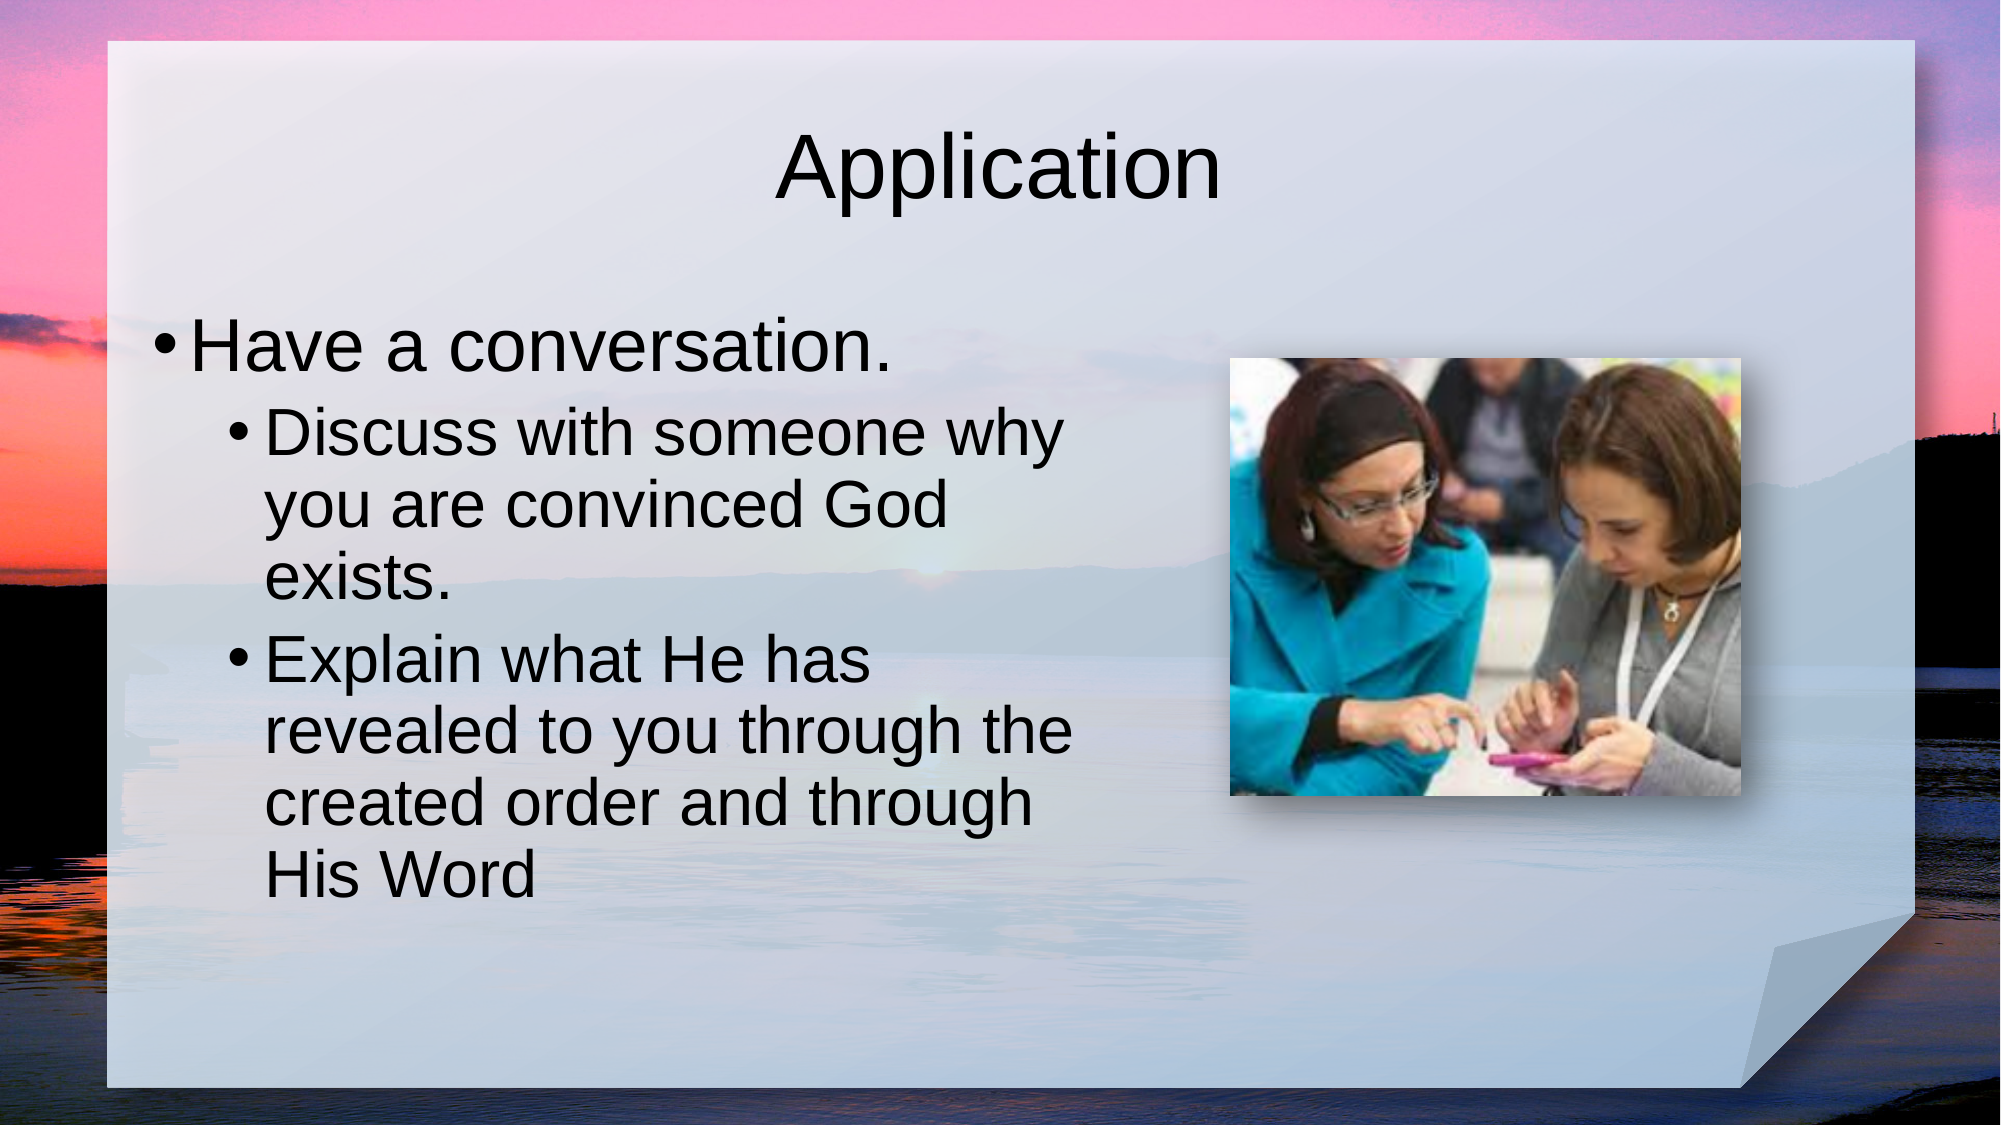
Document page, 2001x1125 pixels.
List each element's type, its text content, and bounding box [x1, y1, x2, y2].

list Have a conversation. Discuss with someone why you are convinced God exists. Explain what He has revealed to you through the created order and through His Word [137, 299, 1116, 1014]
title Application [137, 59, 1863, 278]
picture [0, 0, 2001, 1125]
